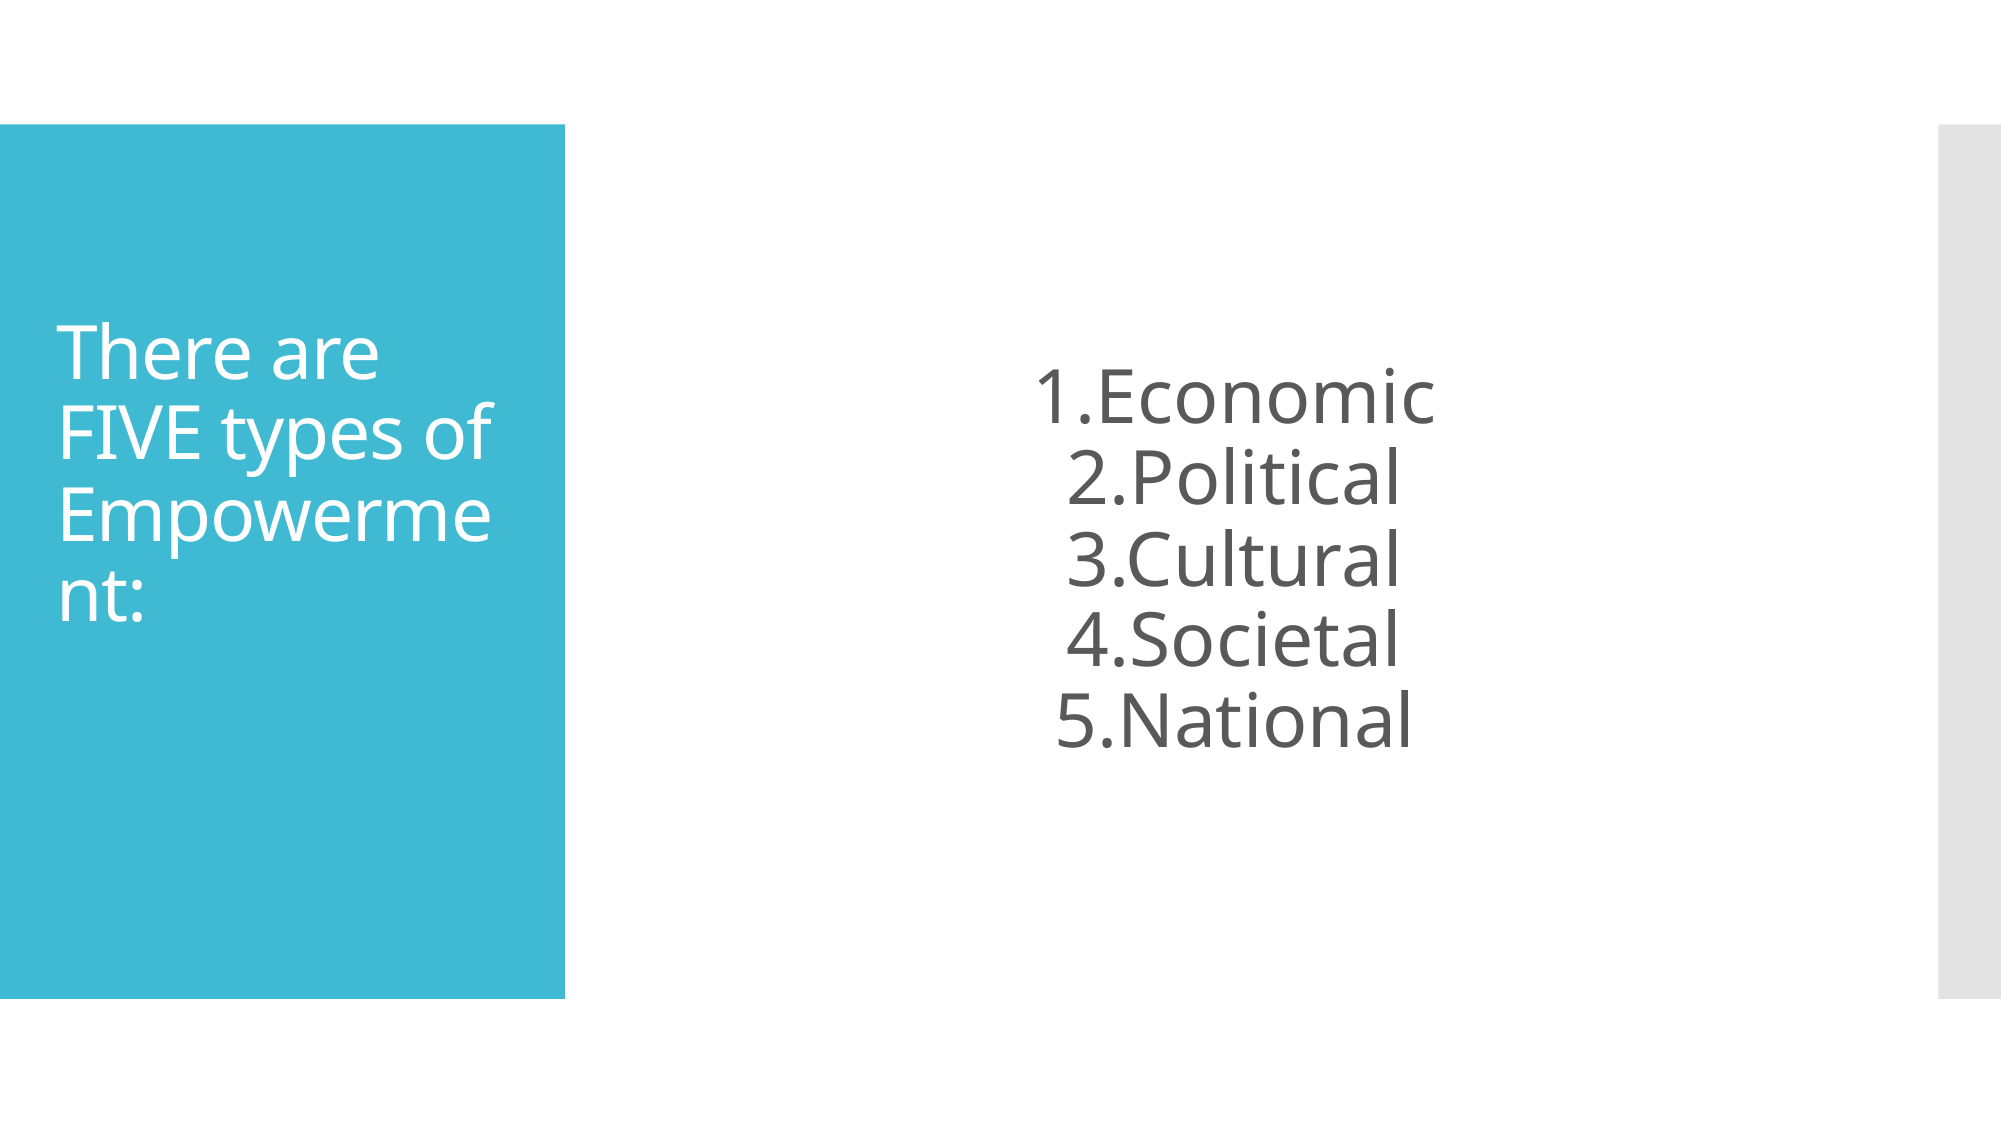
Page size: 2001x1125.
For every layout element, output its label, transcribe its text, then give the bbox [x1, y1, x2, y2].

title There are FIVE types of Empowerment: [41, 184, 525, 940]
list 1.Economic 2.Political 3.Cultural 4.Societal 5.National [634, 141, 1835, 982]
